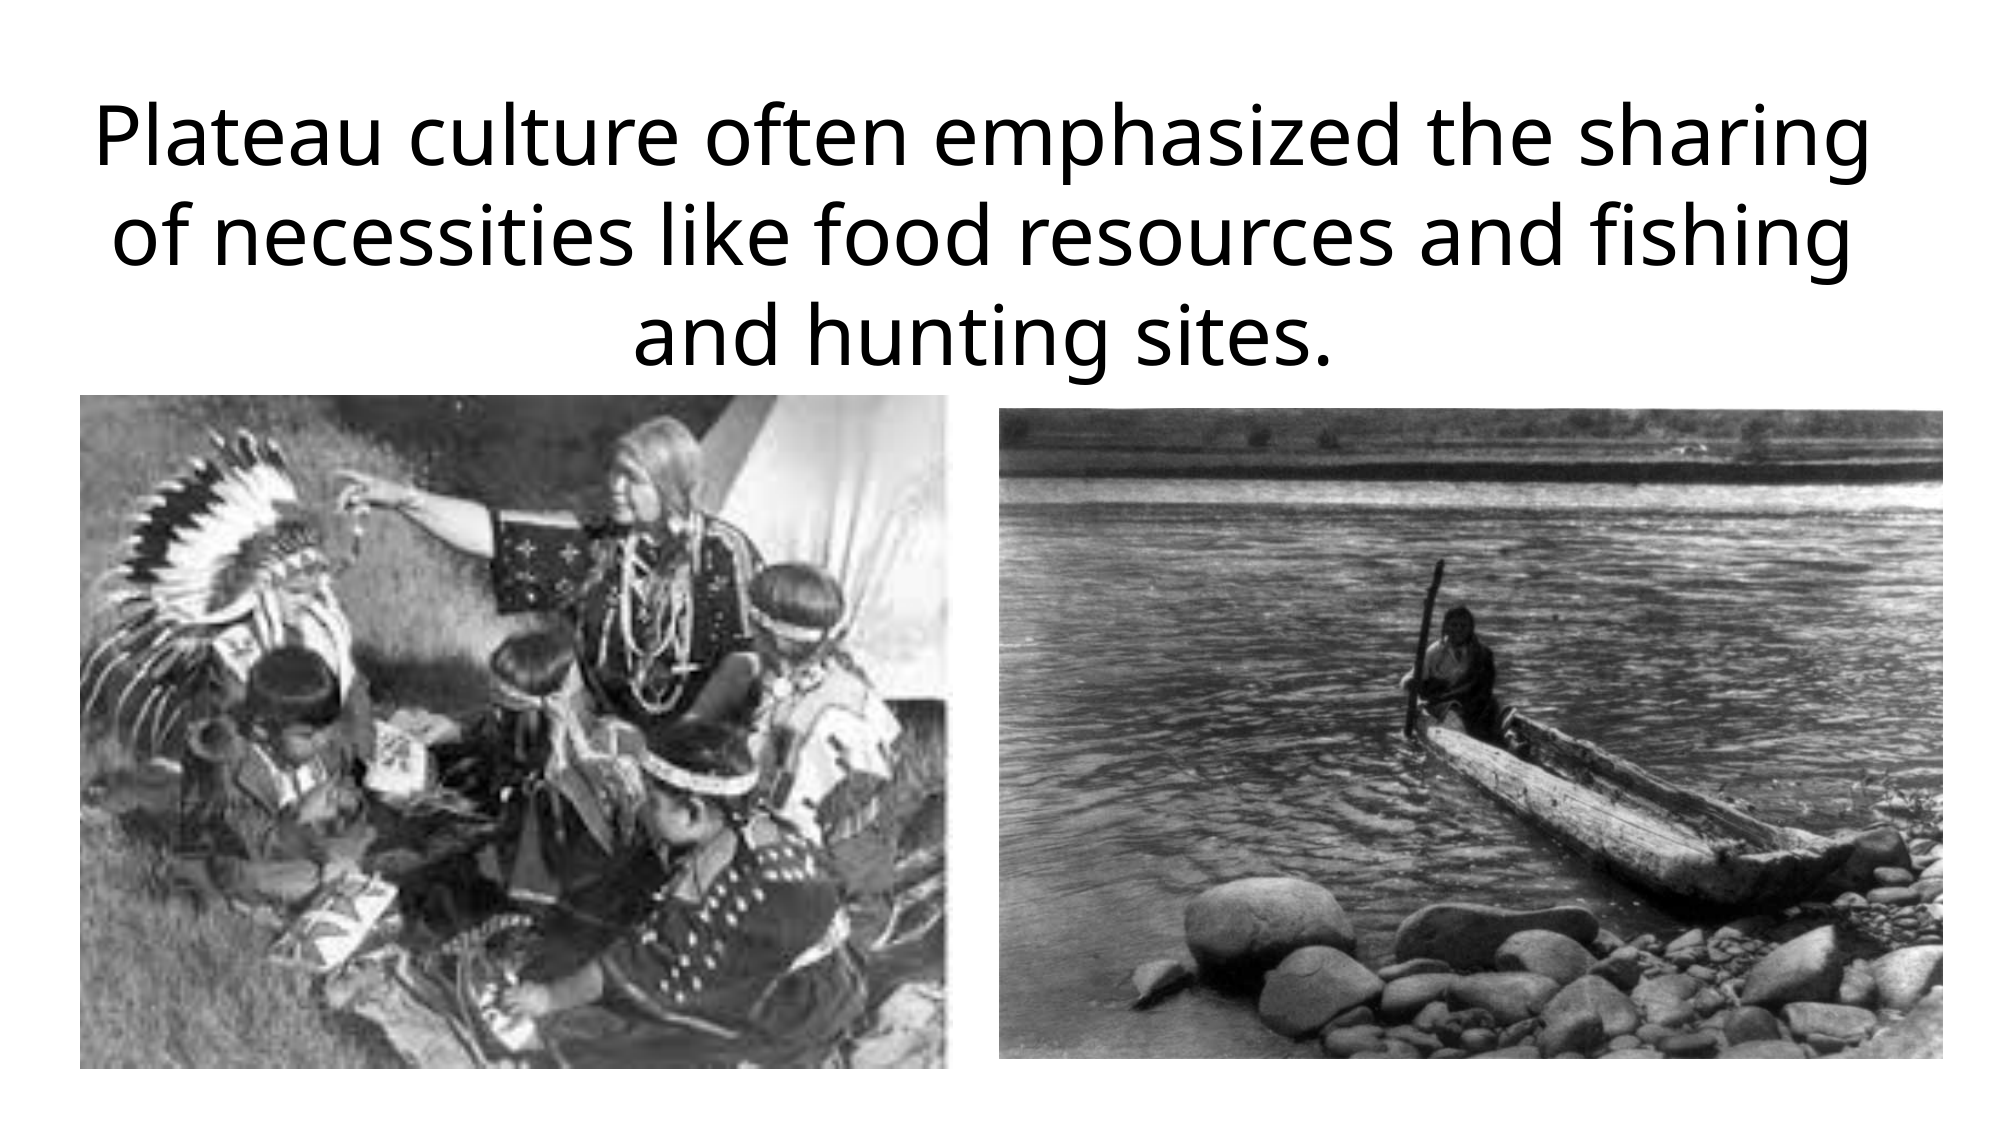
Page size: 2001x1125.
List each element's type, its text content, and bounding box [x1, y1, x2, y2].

text_box Plateau culture often emphasized the sharing of necessities like food resources and fishing and hunting sites. [33, 75, 1935, 390]
picture [79, 395, 953, 1069]
picture [999, 408, 1943, 1059]
